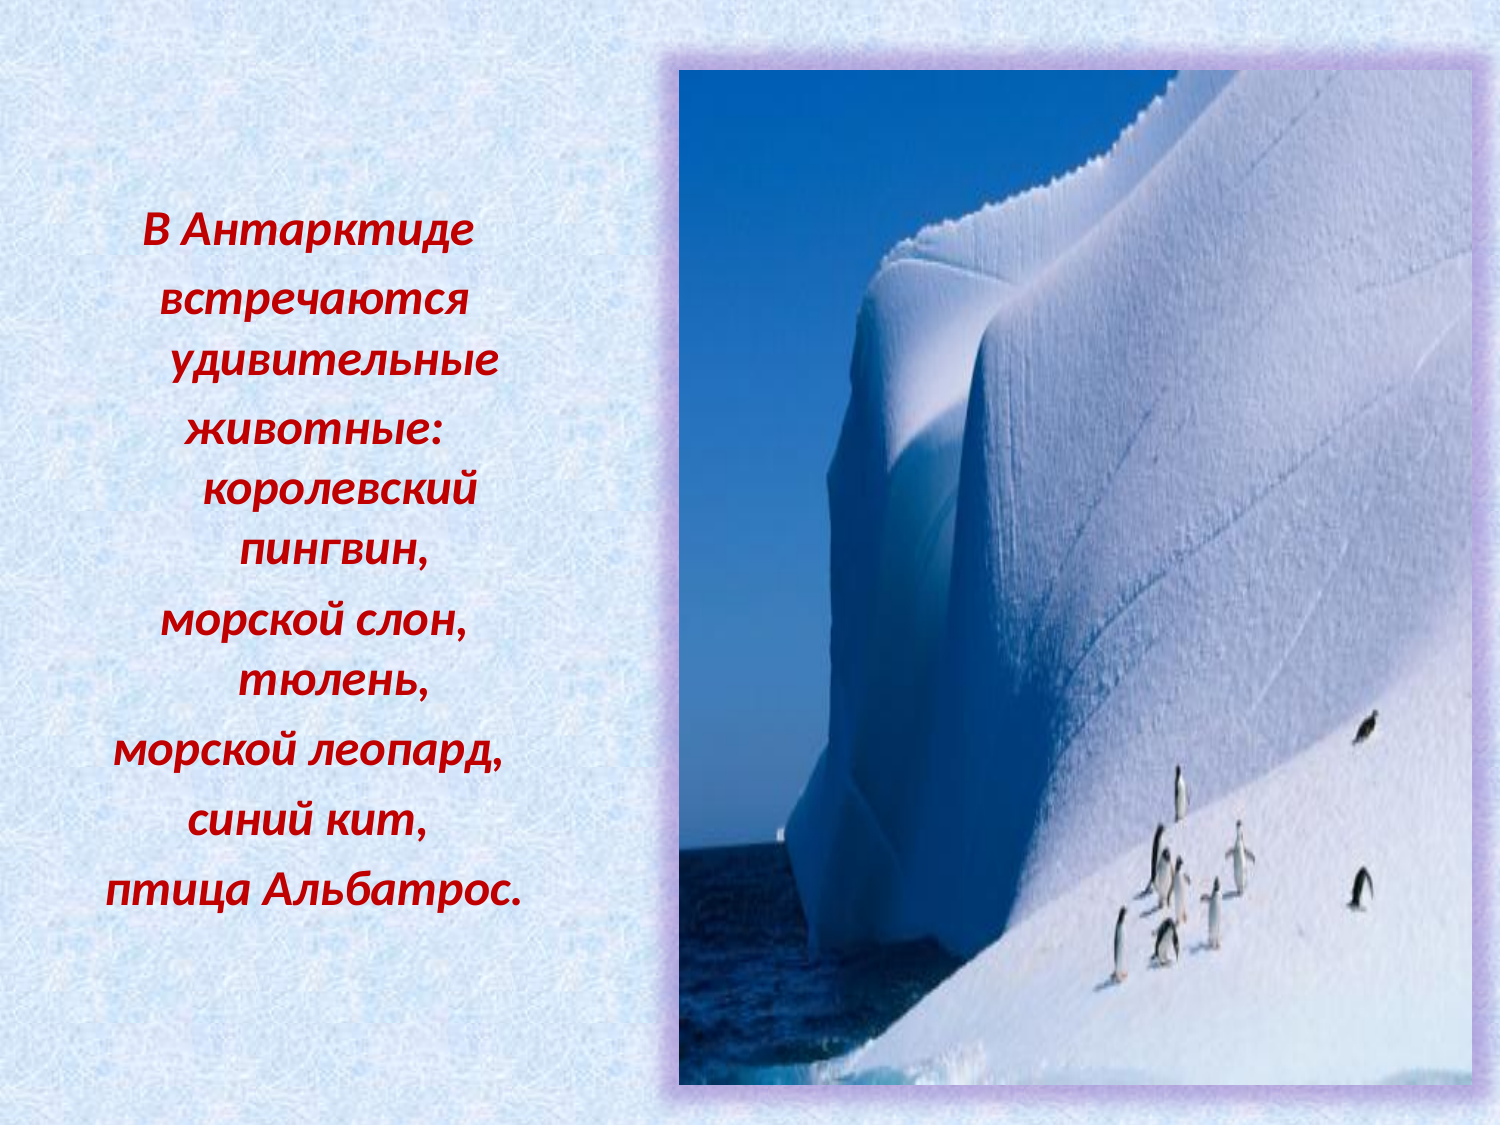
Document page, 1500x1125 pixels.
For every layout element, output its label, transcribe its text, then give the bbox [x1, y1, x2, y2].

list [679, 70, 1472, 1085]
list В Антарктиде встречаются удивительные животные: королевский пингвин, морской слон, тюлень, морской леопард, синий кит, птица Альбатрос. [58, 187, 570, 923]
picture [0, 0, 1500, 1125]
